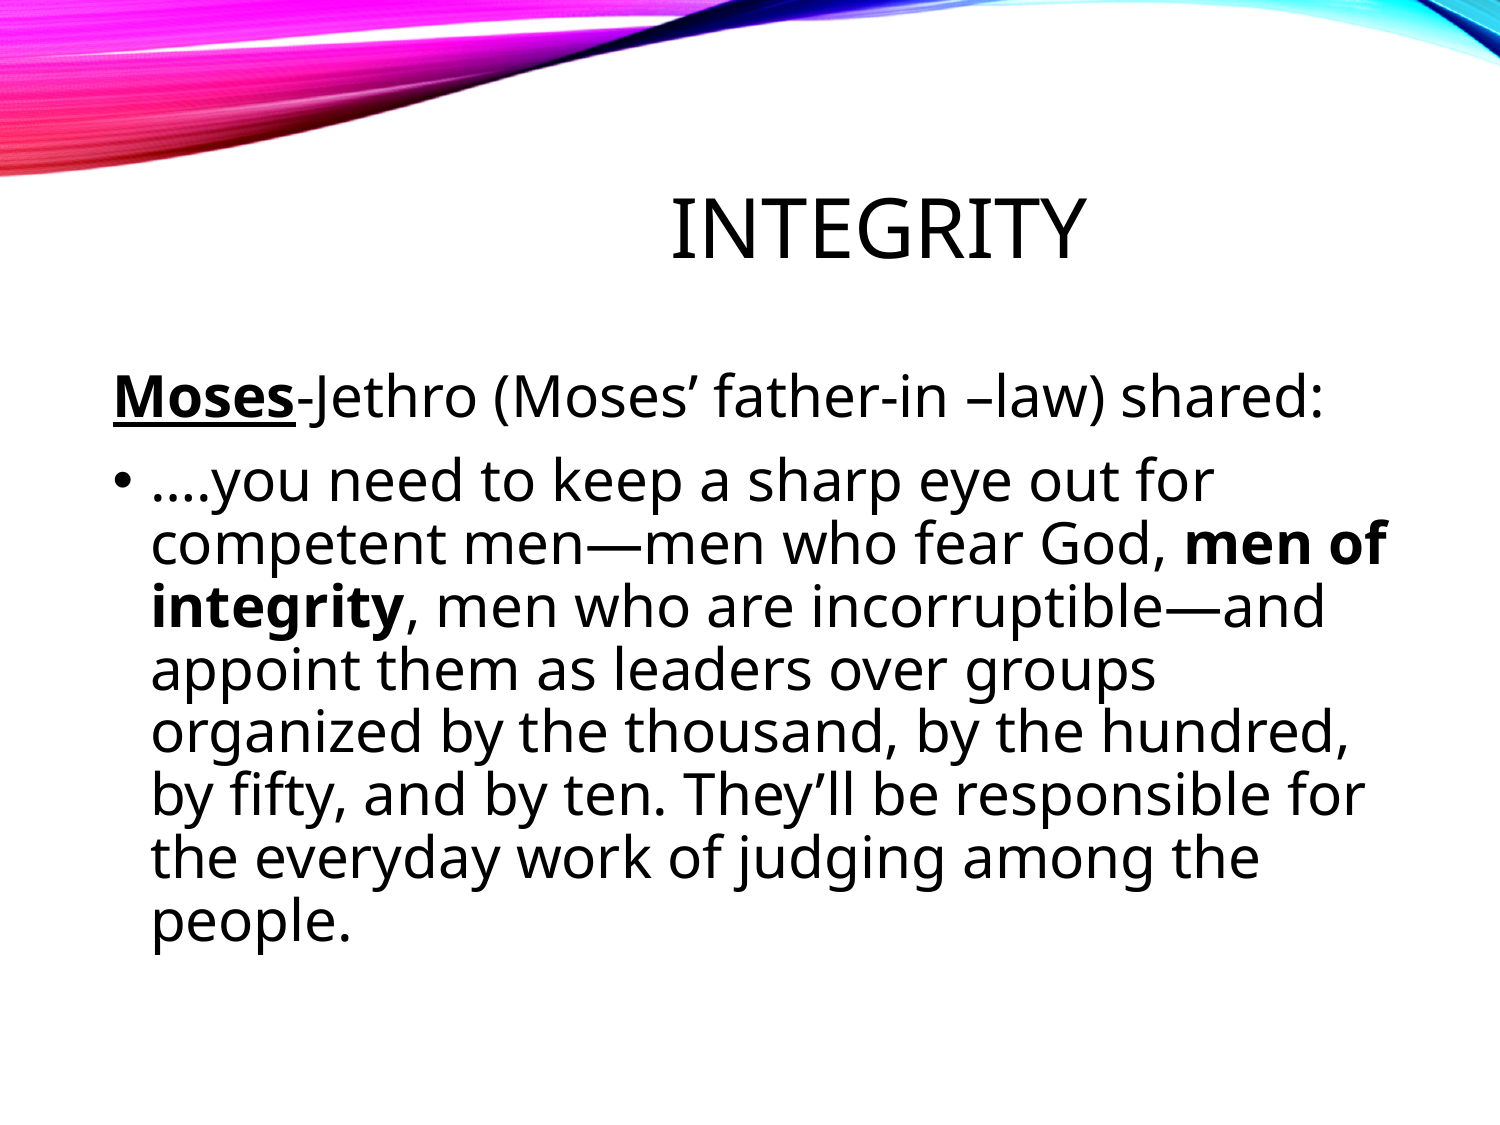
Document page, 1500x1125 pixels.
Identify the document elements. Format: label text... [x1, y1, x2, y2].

list Moses-Jethro (Moses’ father-in –law) shared: ….you need to keep a sharp eye out for competent men—men who fear God, men of integrity, men who are incorruptible—and appoint them as leaders over groups organized by the thousand, by the hundred, by fifty, and by ten. They’ll be responsible for the everyday work of judging among the people. [97, 360, 1403, 1028]
title Integrity [356, 125, 1403, 338]
picture [0, 0, 1500, 178]
